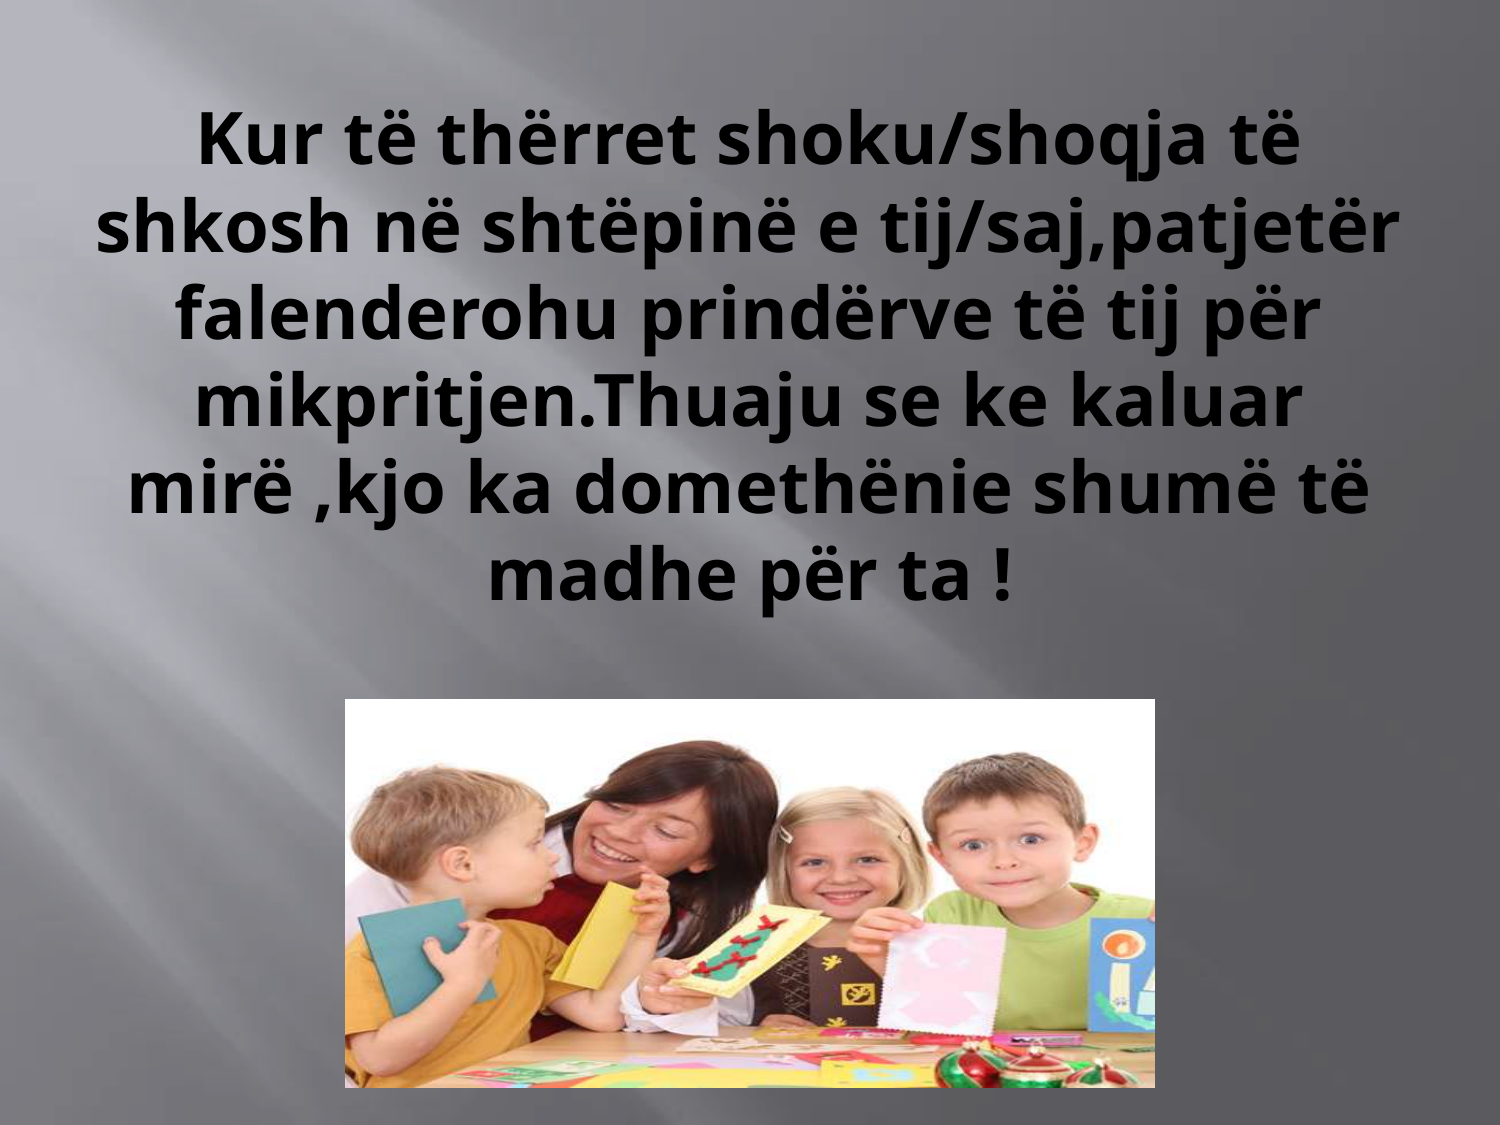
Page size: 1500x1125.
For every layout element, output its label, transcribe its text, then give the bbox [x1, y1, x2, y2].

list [345, 699, 1155, 1088]
title Kur të thërret shoku/shoqja të shkosh në shtëpinë e tij/saj,patjetër falenderohu prindërve të tij për mikpritjen.Thuaju se ke kaluar mirë ,kjo ka domethënie shumë të madhe për ta ! [75, 45, 1425, 663]
